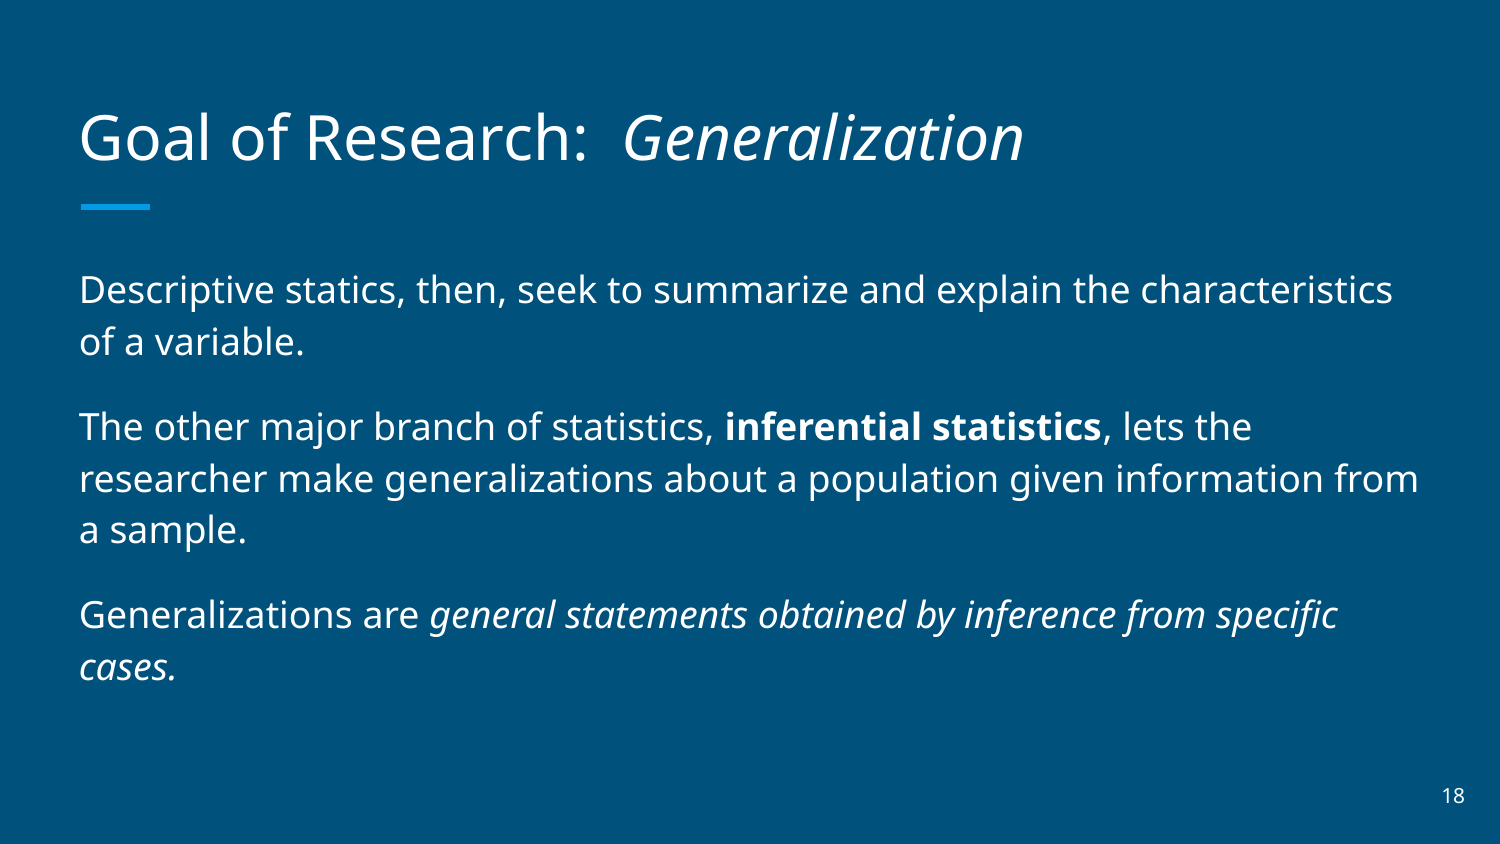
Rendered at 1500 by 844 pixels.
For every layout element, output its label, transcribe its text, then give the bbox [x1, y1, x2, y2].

title Goal of Research: Generalization [63, 75, 1437, 188]
slide_number ‹#› [1389, 764, 1480, 830]
list Descriptive statics, then, seek to summarize and explain the characteristics of a variable. The other major branch of statistics, inferential statistics, lets the researcher make generalizations about a population given information from a sample. Generalizations are general statements obtained by inference from specific cases. [63, 244, 1437, 750]
